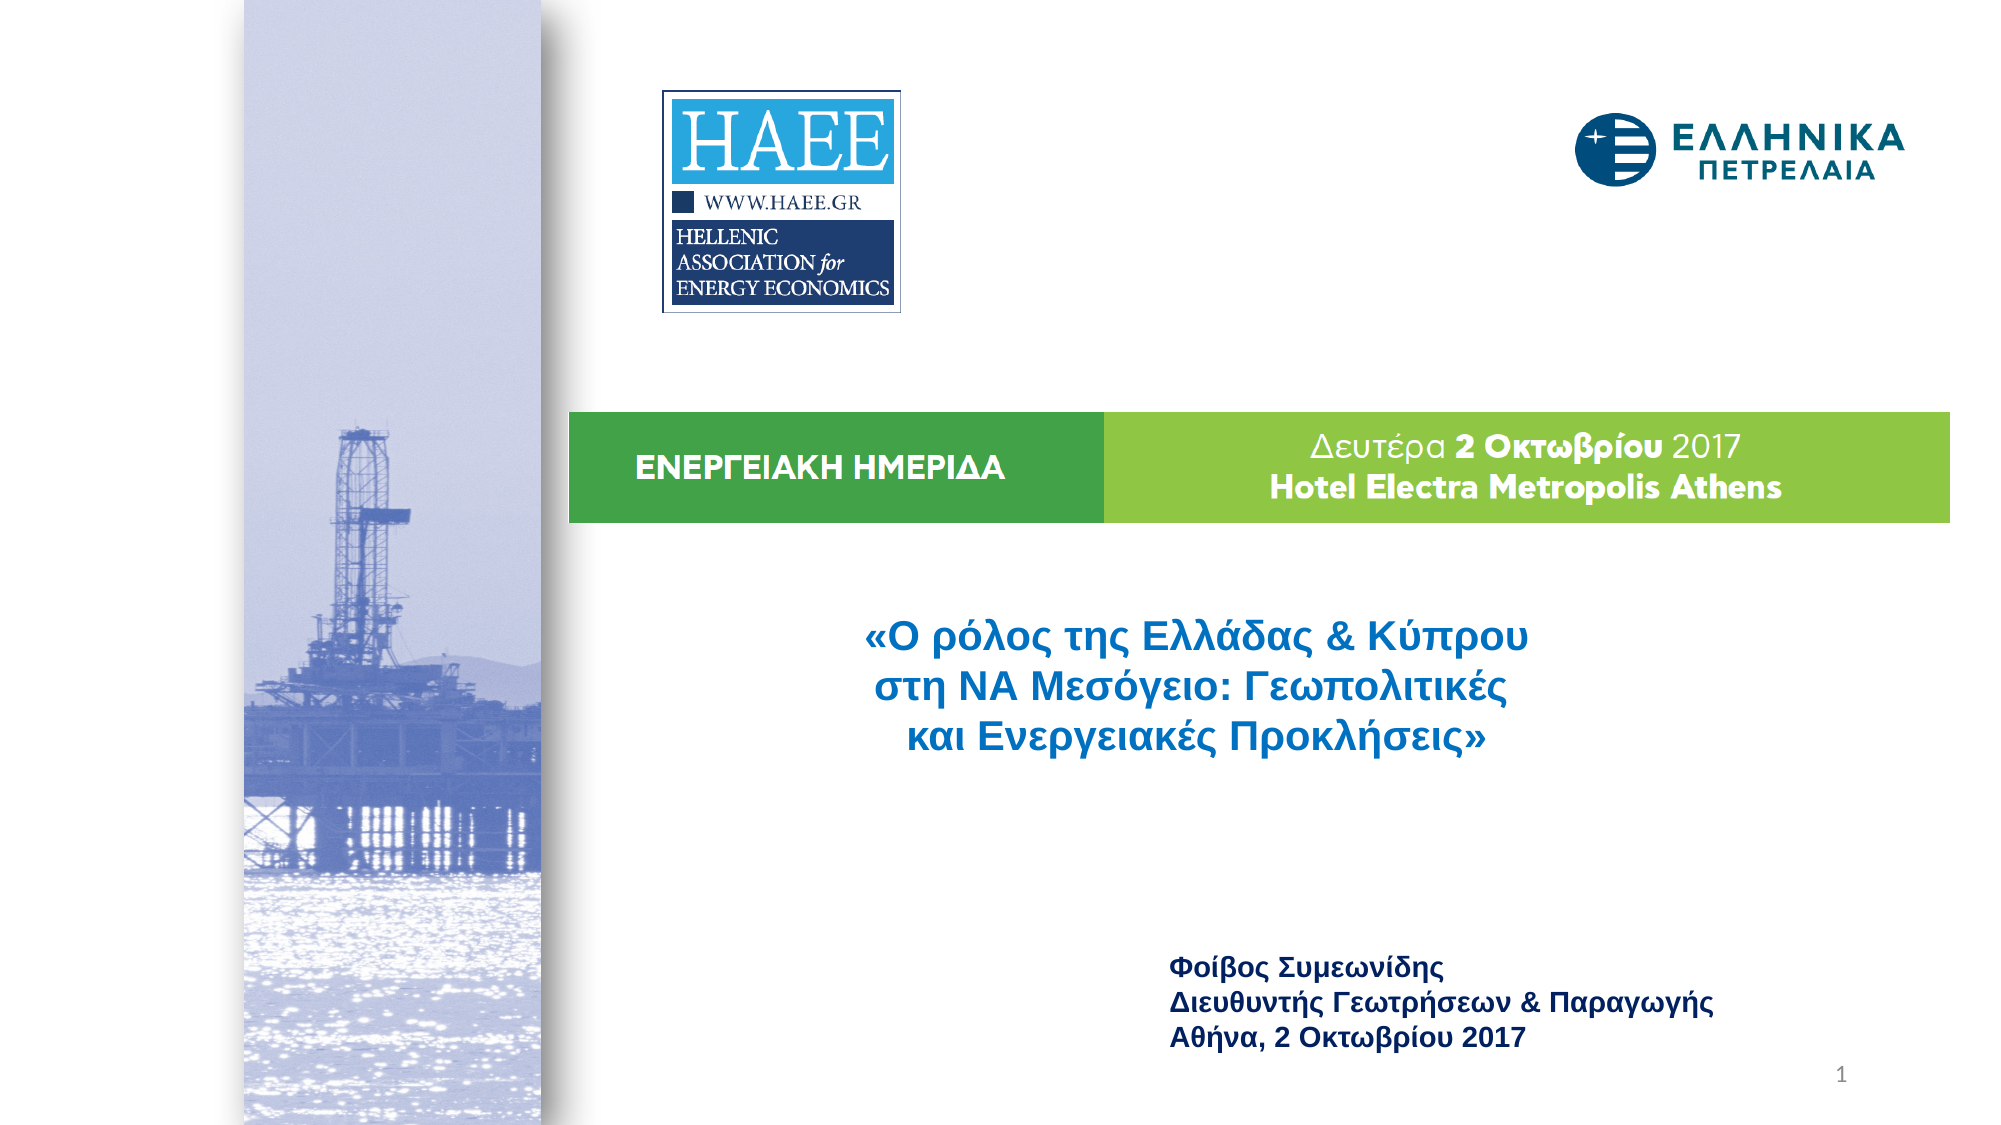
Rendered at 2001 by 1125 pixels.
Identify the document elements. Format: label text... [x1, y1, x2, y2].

slide_number 1 [1412, 1042, 1863, 1103]
picture [662, 90, 901, 313]
picture [1556, 90, 1929, 209]
picture [243, 0, 541, 1125]
text_box «Ο ρόλος της Ελλάδας & Κύπρου στη ΝΑ Μεσόγειο: Γεωπολιτικές και Ενεργειακές Προκλήσεις» [849, 601, 1545, 767]
picture [568, 412, 1950, 523]
text_box Φοίβος Συμεωνίδης Διευθυντής Γεωτρήσεων & Παραγωγής Αθήνα, 2 Οκτωβρίου 2017 [1154, 940, 1730, 1061]
